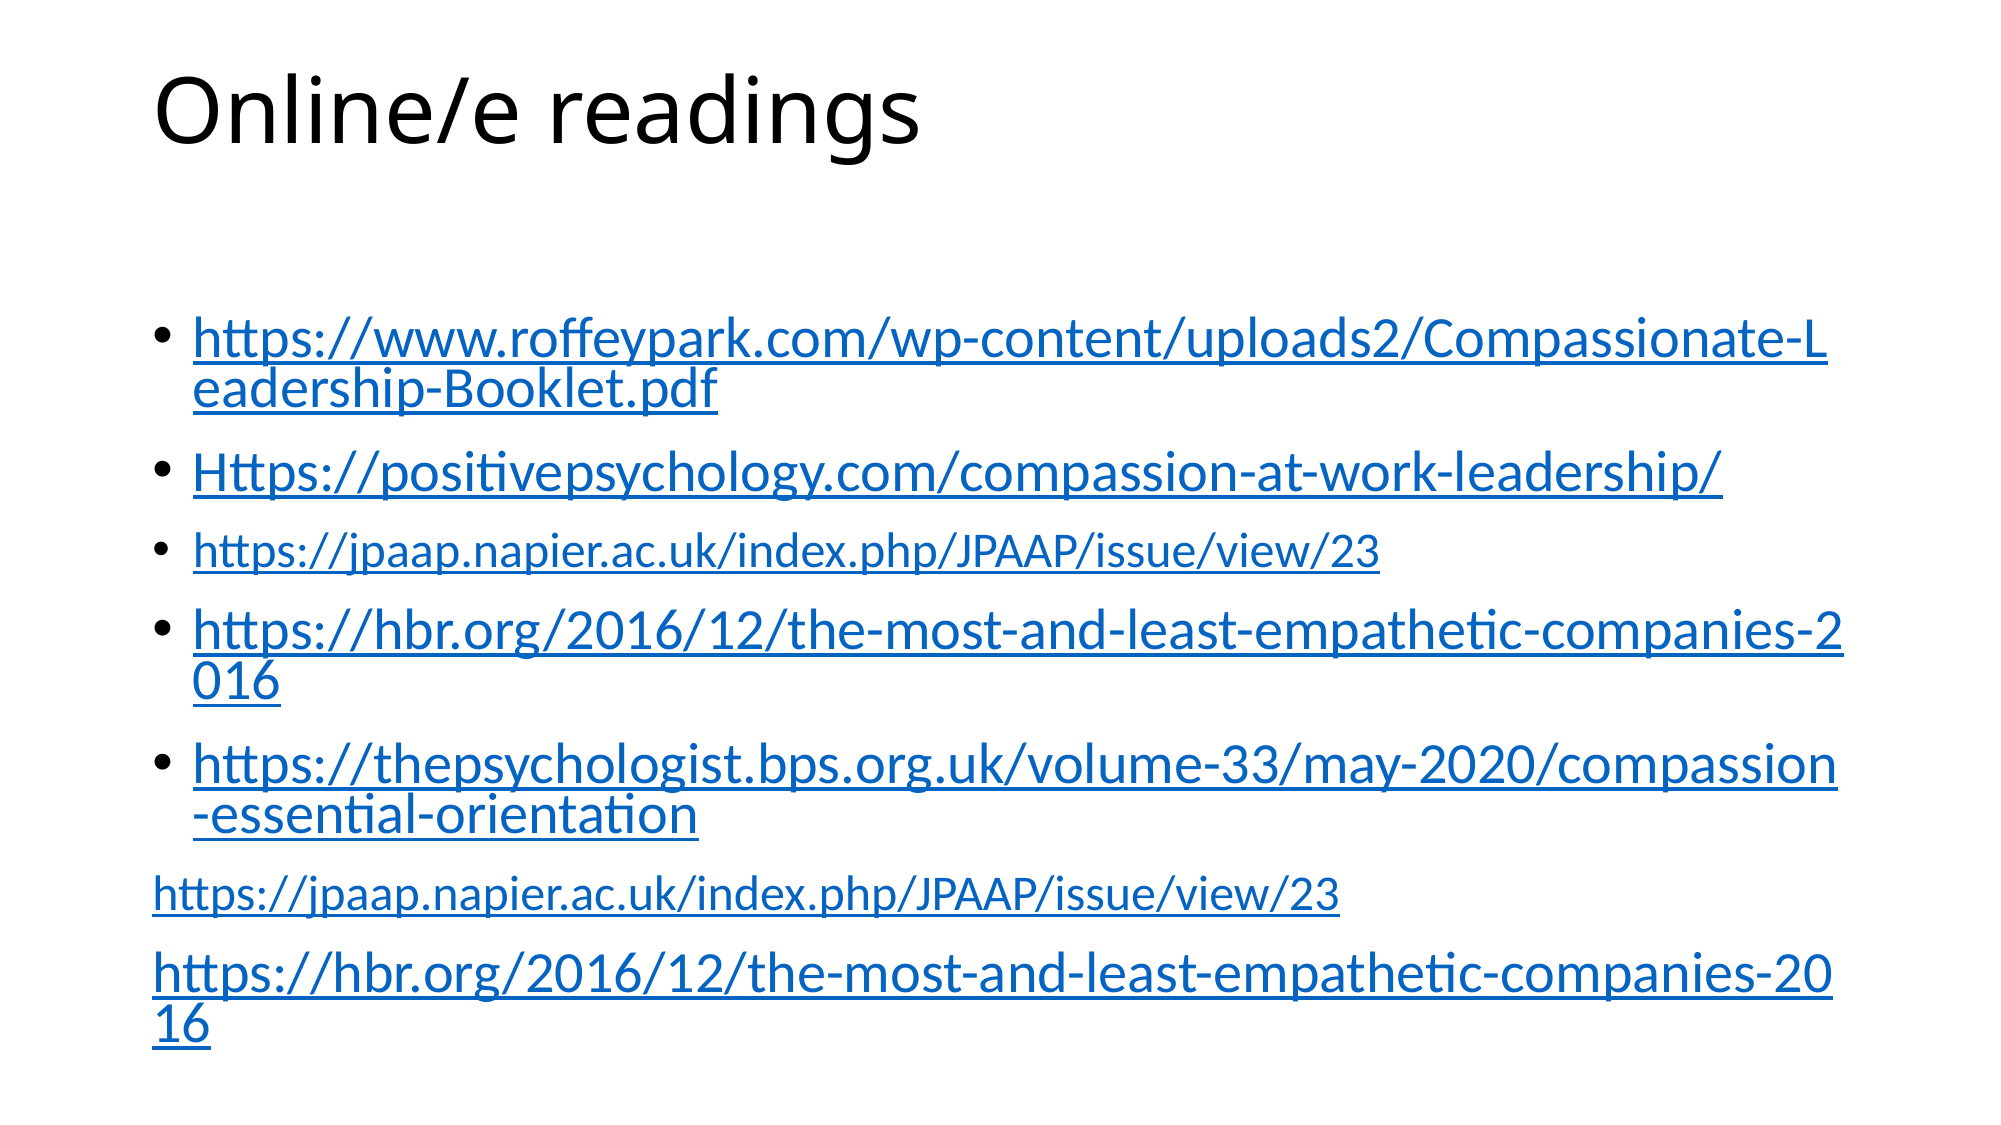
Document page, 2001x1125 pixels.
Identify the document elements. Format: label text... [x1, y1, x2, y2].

list https://www.roffeypark.com/wp-content/uploads2/Compassionate-Leadership-Booklet.pdf Https://positivepsychology.com/compassion-at-work-leadership/ https://jpaap.napier.ac.uk/index.php/JPAAP/issue/view/23 https://hbr.org/2016/12/the-most-and-least-empathetic-companies-2016 https://thepsychologist.bps.org.uk/volume-33/may-2020/compassion-essential-orientation https://jpaap.napier.ac.uk/index.php/JPAAP/issue/view/23 https://hbr.org/2016/12/the-most-and-least-empathetic-companies-2016 [137, 299, 1863, 1014]
title Online/e readings [137, 59, 1863, 278]
